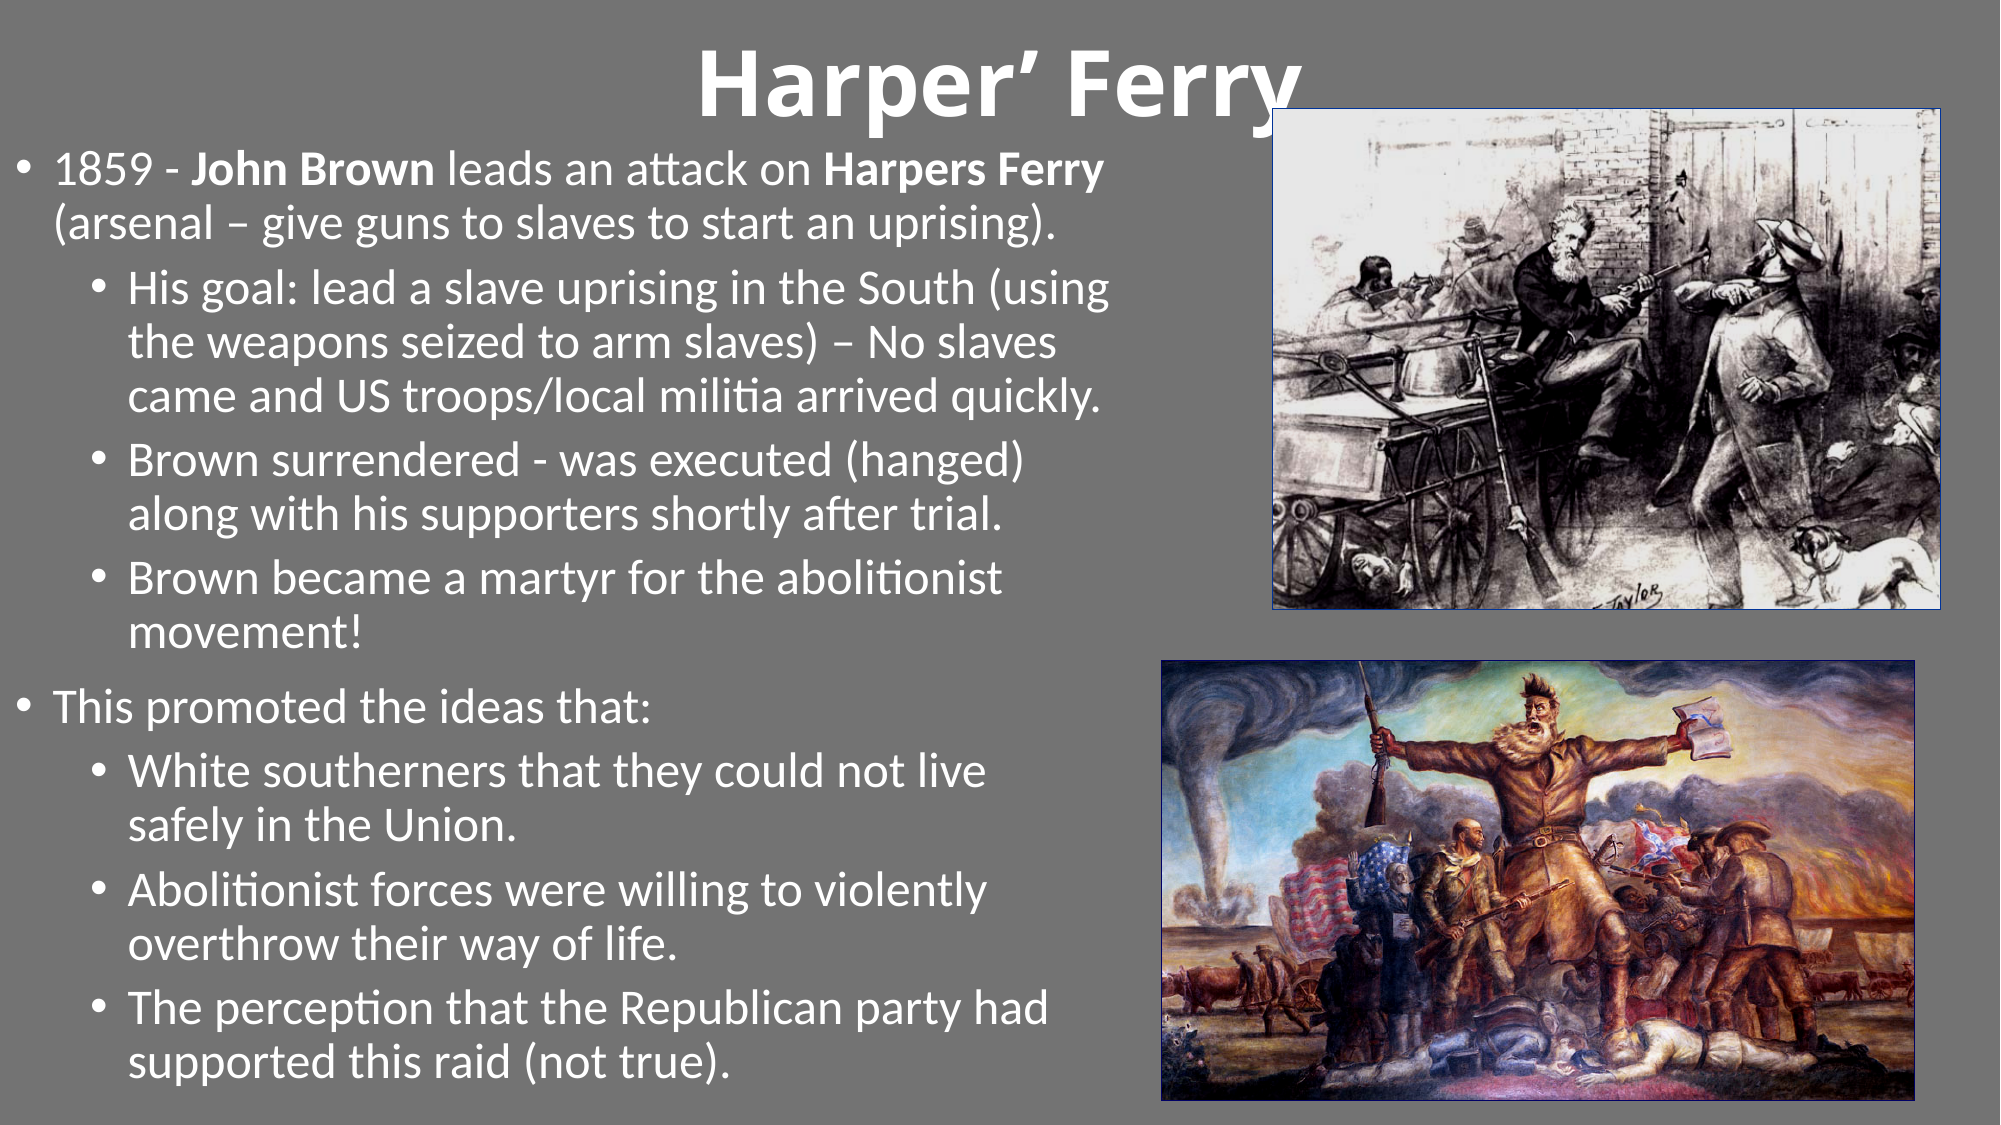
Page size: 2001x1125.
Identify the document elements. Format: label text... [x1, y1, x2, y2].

title Harper’ Ferry [21, 0, 1978, 196]
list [1272, 108, 1941, 610]
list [1161, 660, 1915, 1101]
text_box 1859 - John Brown leads an attack on Harpers Ferry (arsenal – give guns to slaves to start an uprising). His goal: lead a slave uprising in the South (using the weapons seized to arm slaves) – No slaves came and US troops/local militia arrived quickly. Brown surrendered - was executed (hanged) along with his supporters shortly after trial. Brown became a martyr for the abolitionist movement! This promoted the ideas that: White southerners that they could not live safely in the Union. Abolitionist forces were willing to violently overthrow their way of life. The perception that the Republican party had supported this raid (not true). [0, 135, 1130, 1101]
